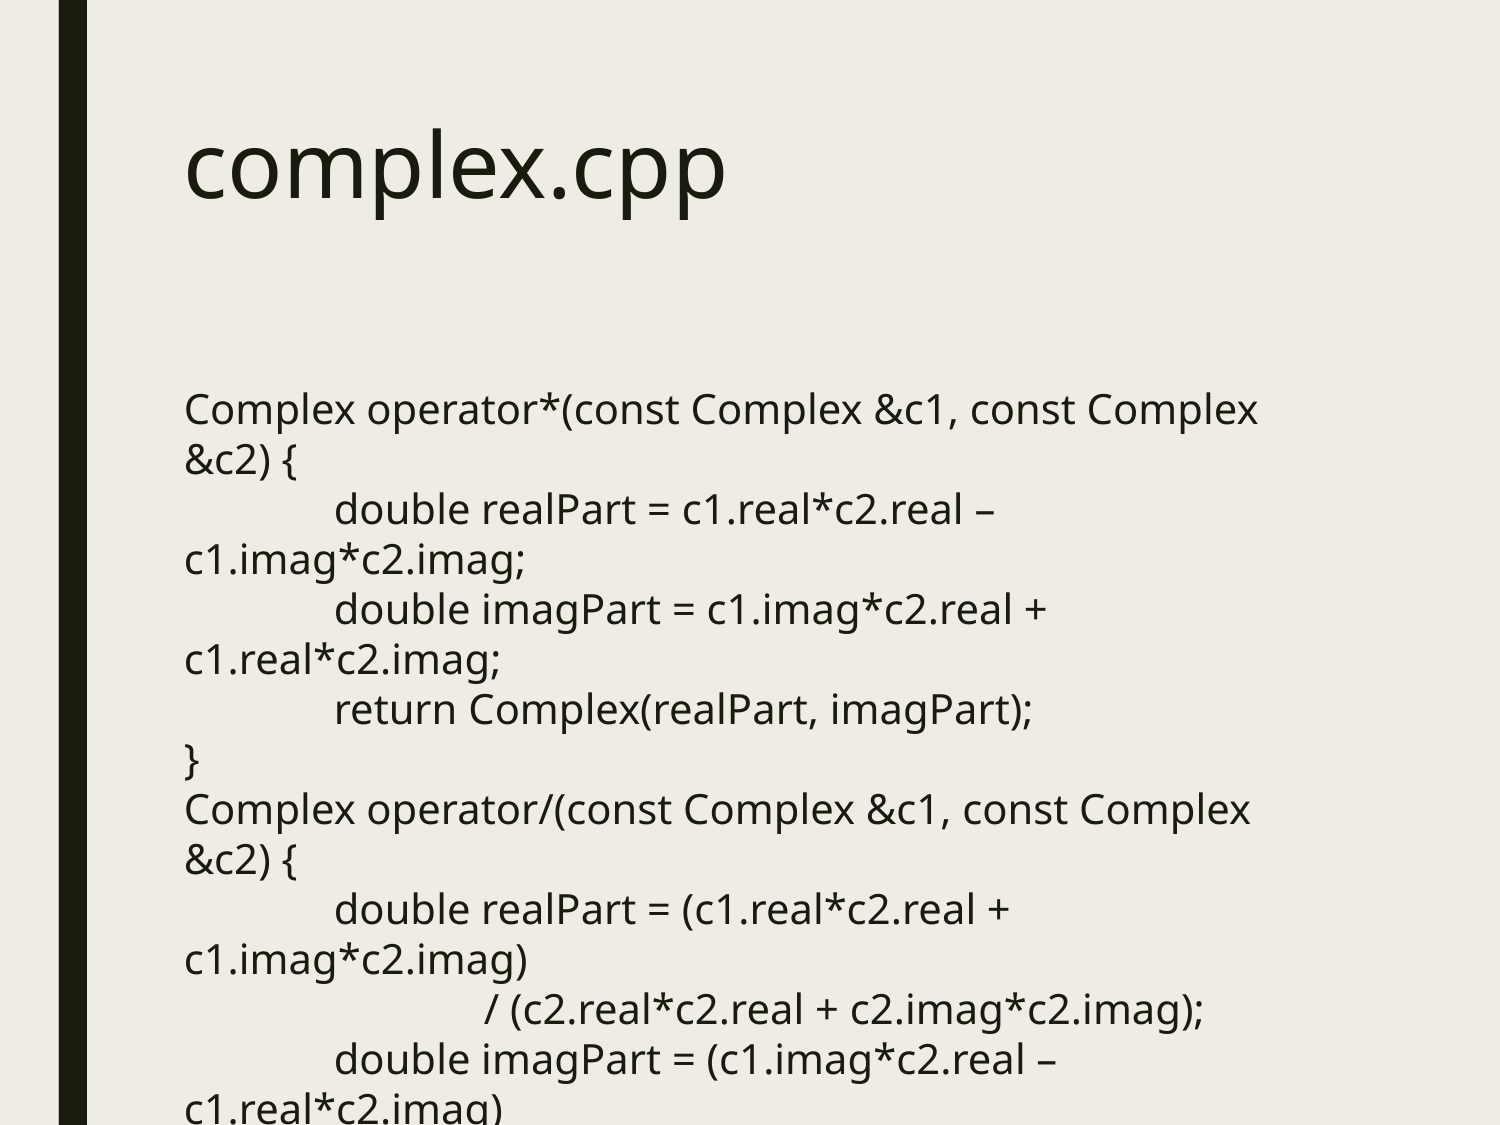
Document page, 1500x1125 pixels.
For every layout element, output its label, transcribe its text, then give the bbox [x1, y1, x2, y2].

list Complex operator*(const Complex &c1, const Complex &c2) { double realPart = c1.real*c2.real – c1.imag*c2.imag; double imagPart = c1.imag*c2.real + c1.real*c2.imag; return Complex(realPart, imagPart); } Complex operator/(const Complex &c1, const Complex &c2) { double realPart = (c1.real*c2.real + c1.imag*c2.imag) / (c2.real*c2.real + c2.imag*c2.imag); double imagPart = (c1.imag*c2.real – c1.real*c2.imag) / (c2.real*c2.real + c2.imag*c2.imag); return Complex(realPart, imagPart); } [168, 375, 1351, 963]
title complex.cpp [168, 112, 1351, 357]
